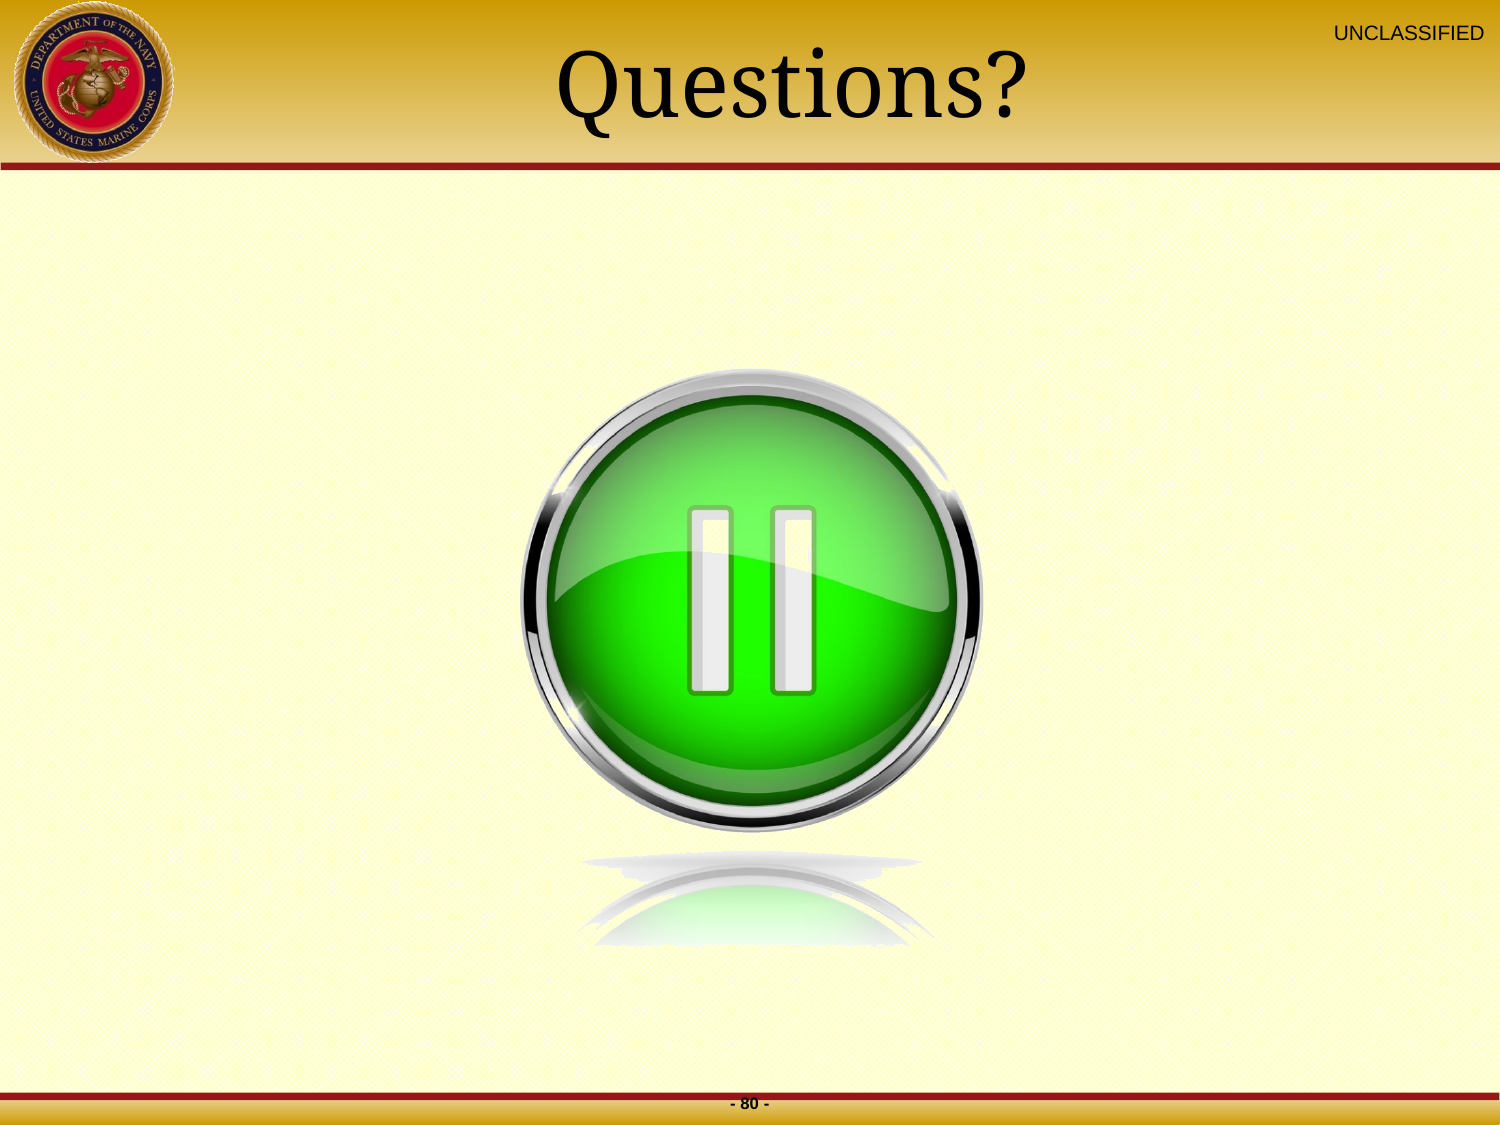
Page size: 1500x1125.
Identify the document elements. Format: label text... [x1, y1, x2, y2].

title Questions? [187, 12, 1397, 150]
picture [12, 1, 175, 163]
picture [424, 312, 1078, 963]
